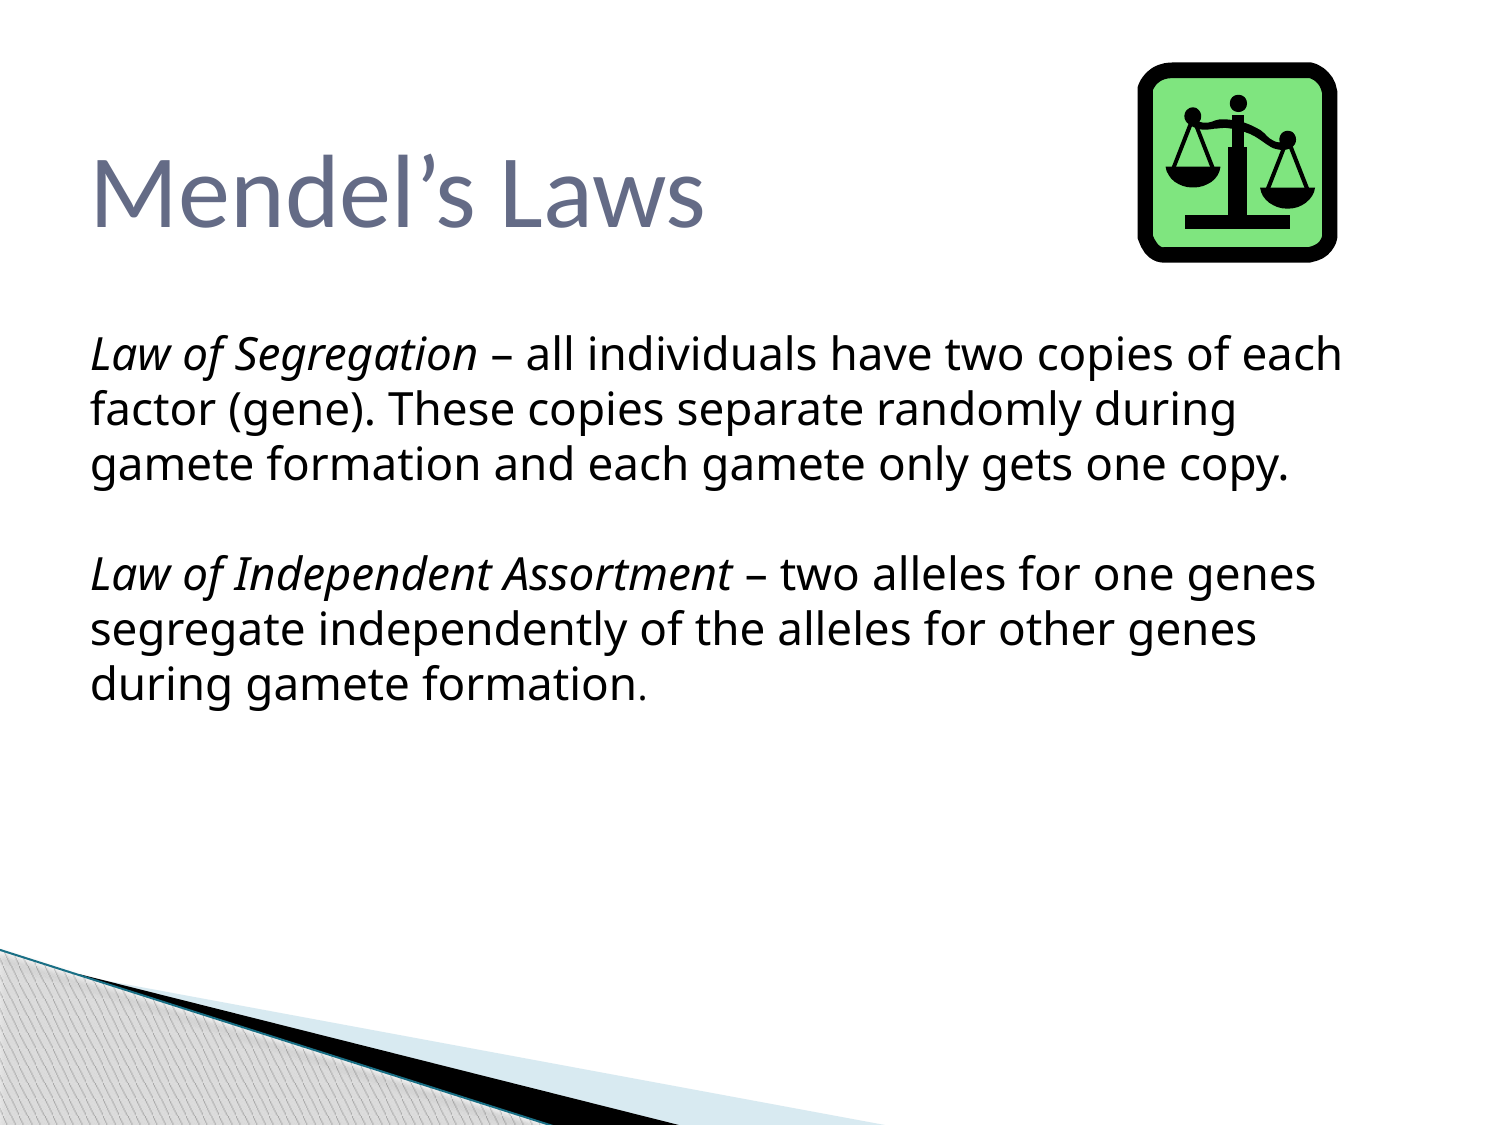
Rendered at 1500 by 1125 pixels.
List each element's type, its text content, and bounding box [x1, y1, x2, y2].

picture [1137, 62, 1338, 264]
text_box Mendel’s Laws [75, 115, 1425, 303]
text_box Law of Segregation – all individuals have two copies of each factor (gene). These copies separate randomly during gamete formation and each gamete only gets one copy. Law of Independent Assortment – two alleles for one genes segregate independently of the alleles for other genes during gamete formation. [75, 317, 1425, 1038]
